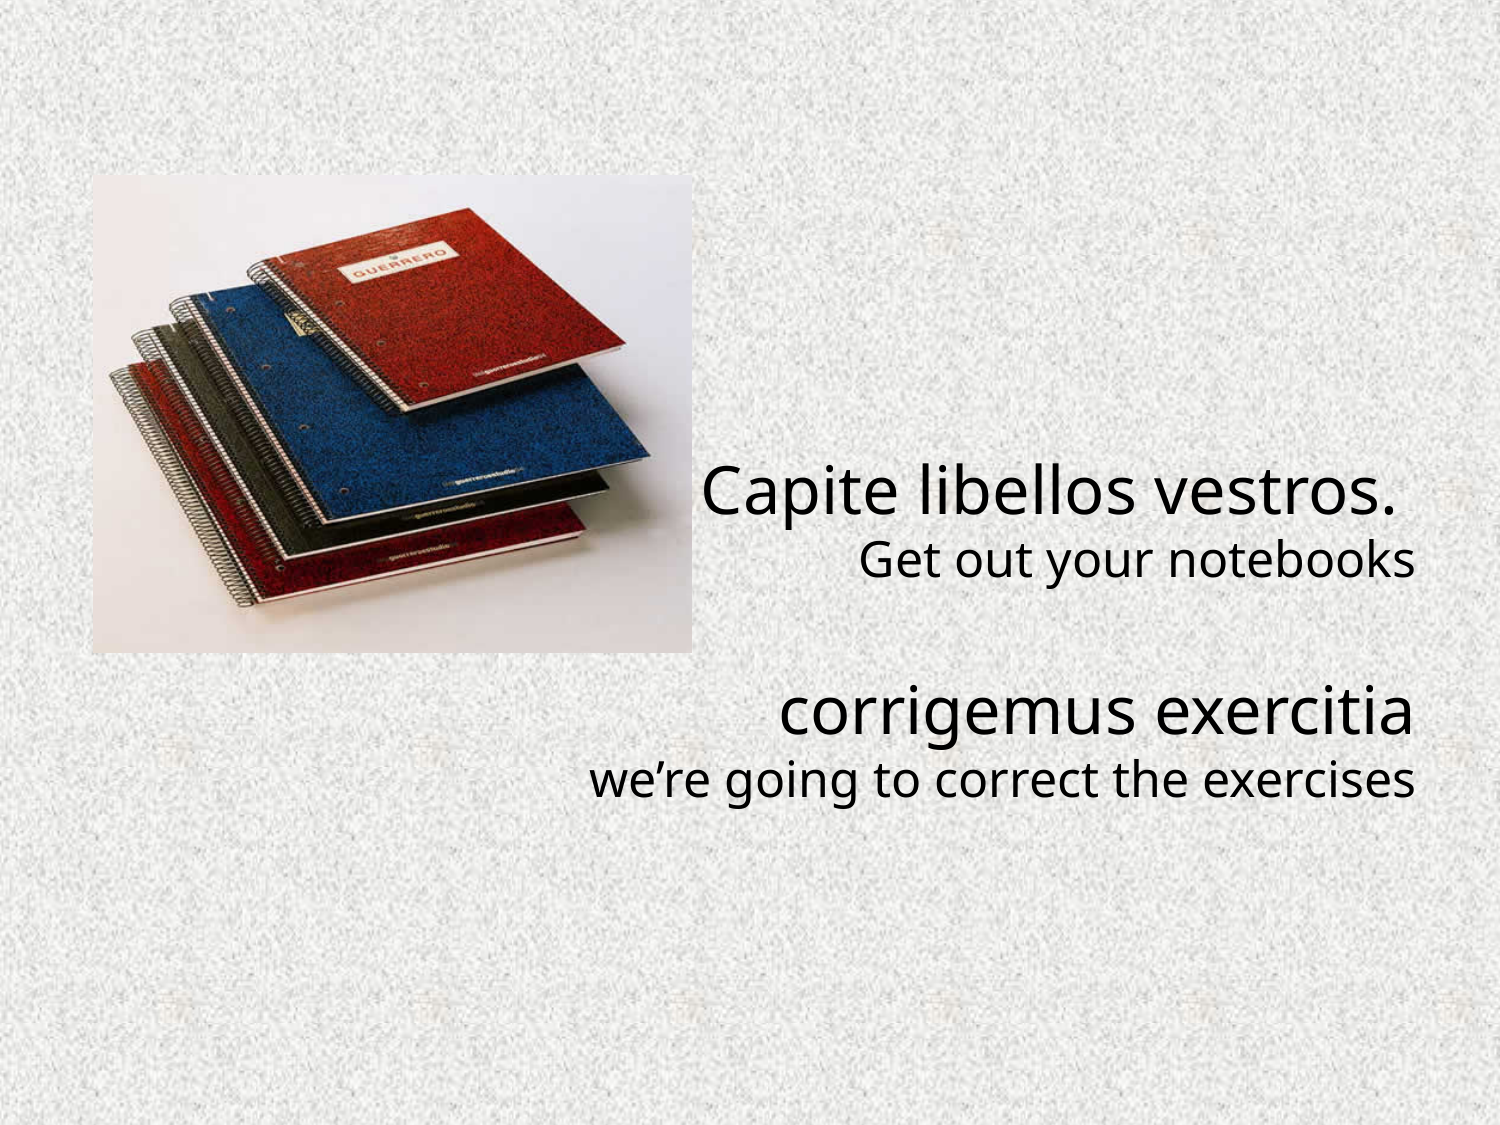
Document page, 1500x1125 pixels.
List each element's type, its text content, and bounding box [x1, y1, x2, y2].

title Capite libellos vestros. Get out your notebooks corrigemus exercitia we’re going to correct the exercises [82, 363, 1432, 893]
picture [0, 0, 1500, 1125]
